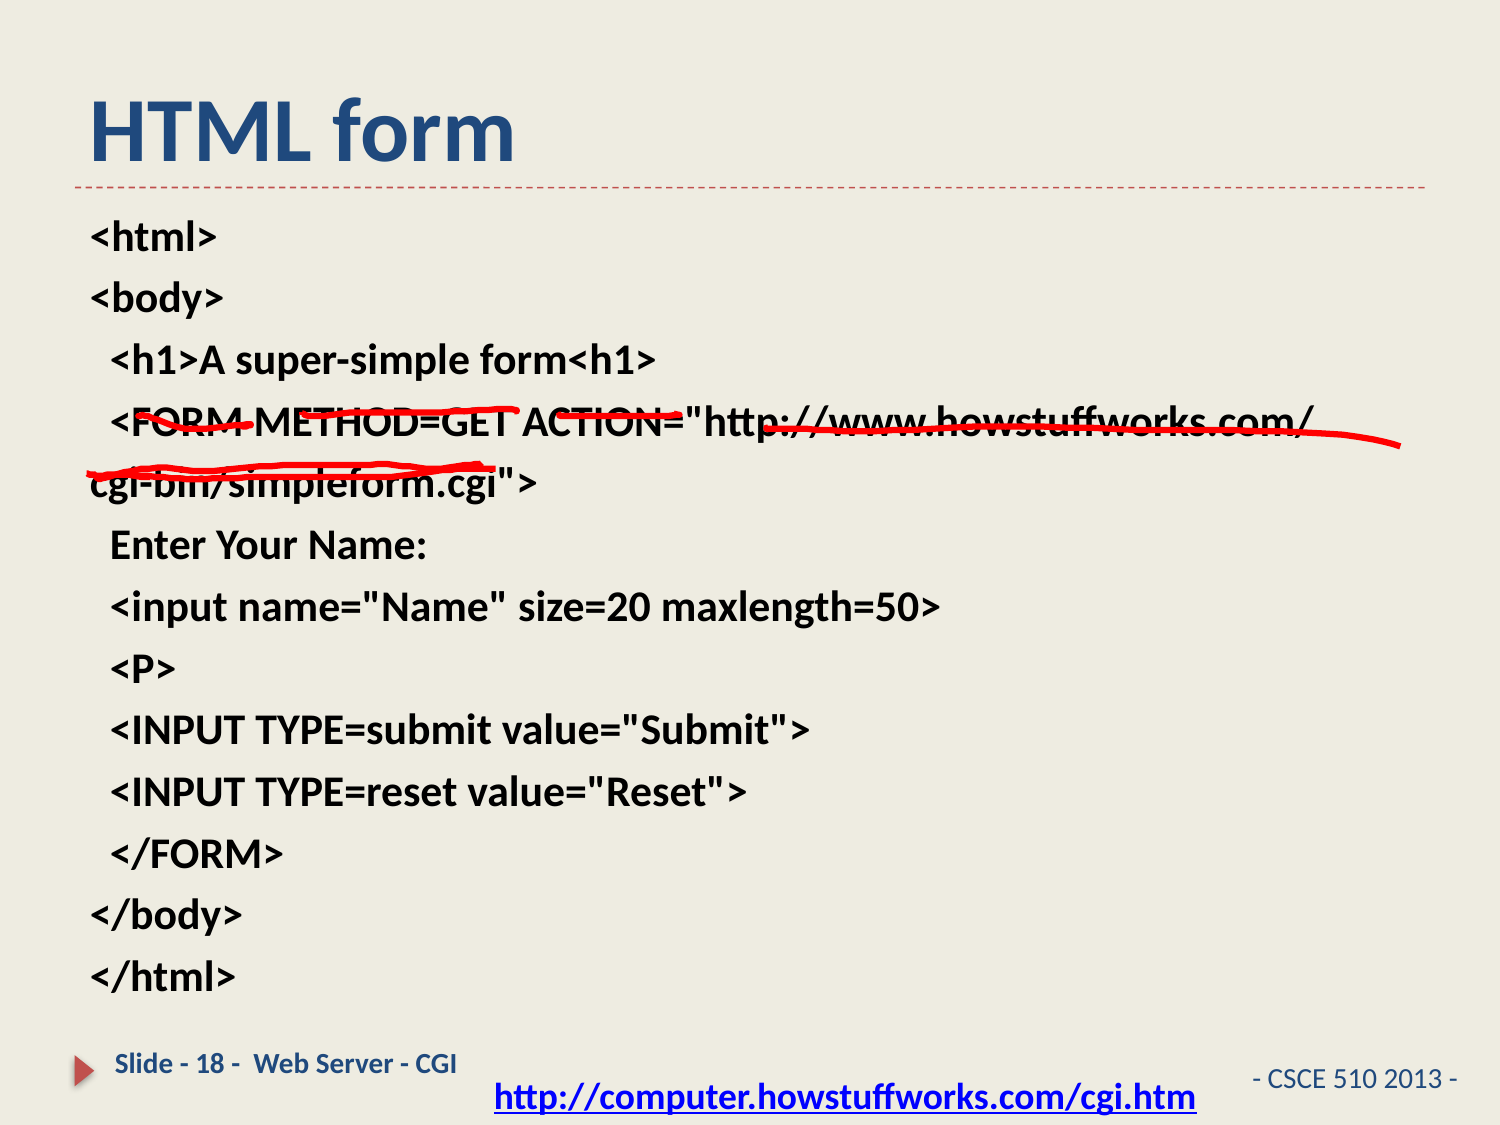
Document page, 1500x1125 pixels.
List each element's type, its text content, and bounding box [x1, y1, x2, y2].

title HTML form [75, 24, 1425, 188]
text_box [109, 462, 483, 473]
text_box [765, 425, 1401, 448]
text_box [95, 476, 114, 480]
text_box http://computer.howstuffworks.com/cgi.htm [478, 1064, 1212, 1125]
text_box [137, 414, 252, 430]
list <html> <body> <h1>A super-simple form<h1> <FORM METHOD=GET ACTION="http://www.howstuffworks.com/ cgi-bin/simpleform.cgi"> Enter Your Name: <input name="Name" size=20 maxlength=50> <P> <INPUT TYPE=submit value="Submit"> <INPUT TYPE=reset value="Reset"> </FORM> </body> </html> [75, 200, 1425, 1010]
text_box [86, 468, 496, 481]
text_box [558, 412, 681, 417]
slide_number - CSCE 510 2013 - [1237, 1052, 1488, 1113]
slide_number Slide - 18 - Web Server - CGI [99, 1037, 538, 1098]
text_box [302, 408, 518, 417]
